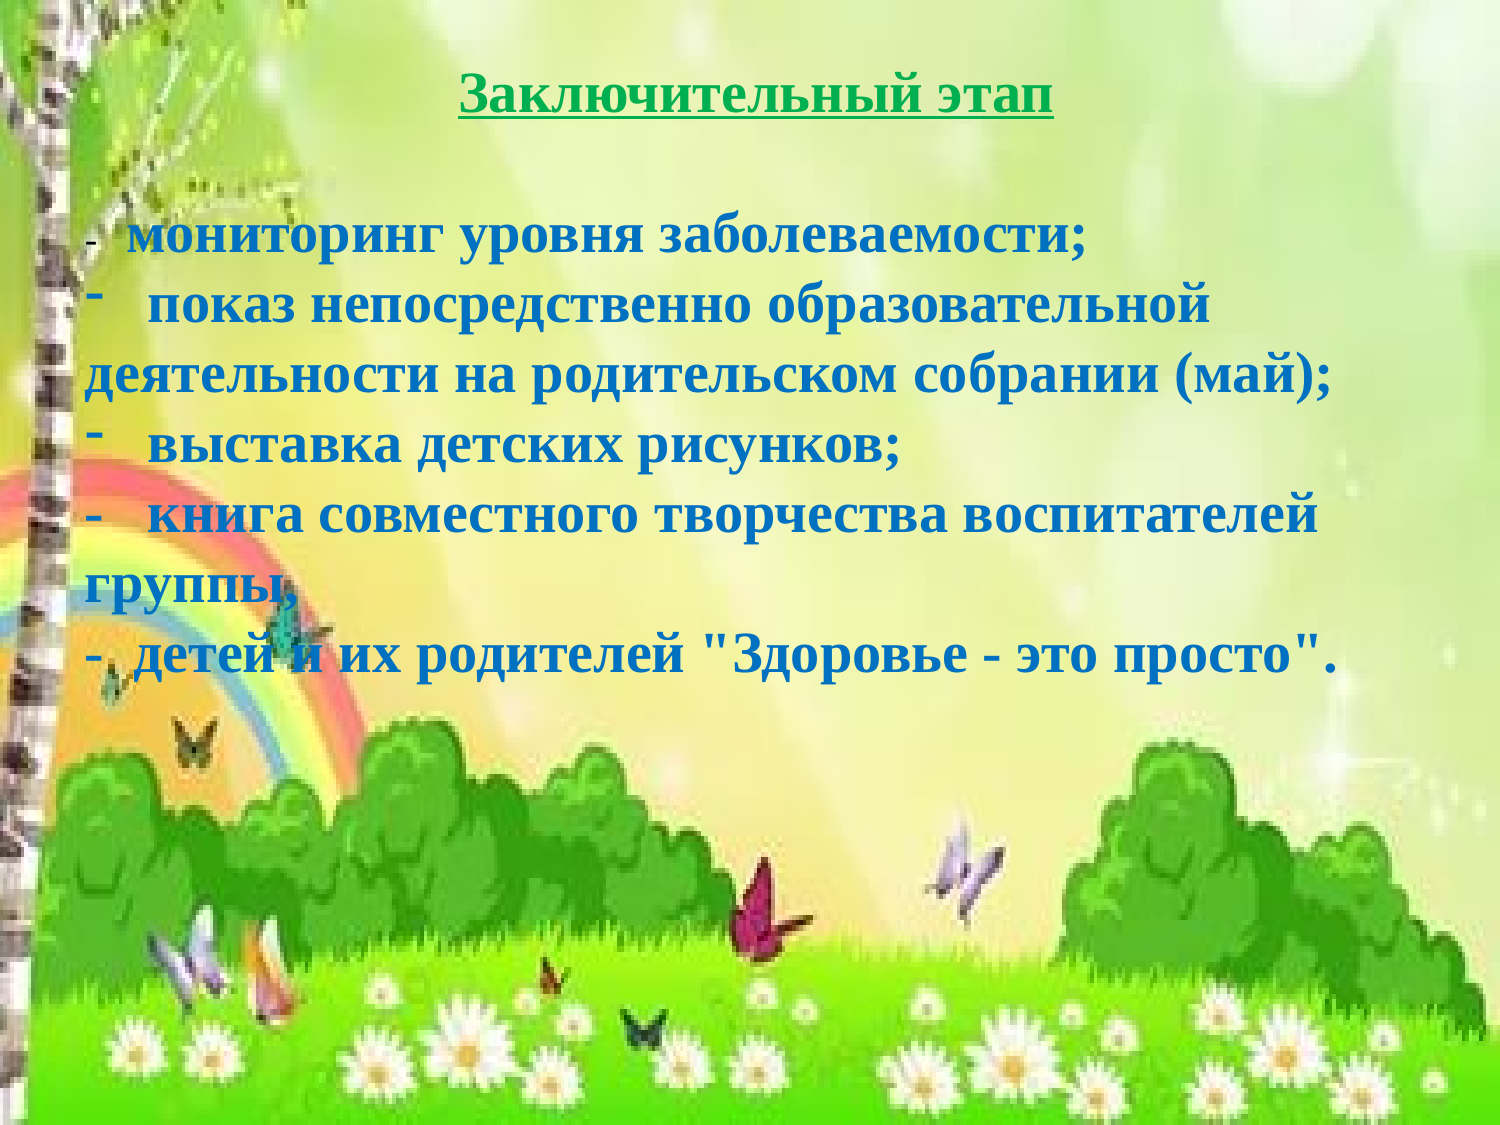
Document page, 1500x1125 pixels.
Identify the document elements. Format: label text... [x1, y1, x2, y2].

text_box Заключительный этап - мониторинг уровня заболеваемости; показ непосредственно образовательной деятельности на родительском собрании (май); выставка детских рисунков; - книга совместного творчества воспитателей группы, - детей и их родителей "Здоровье - это просто". [70, 46, 1442, 692]
picture [0, 0, 1500, 1125]
